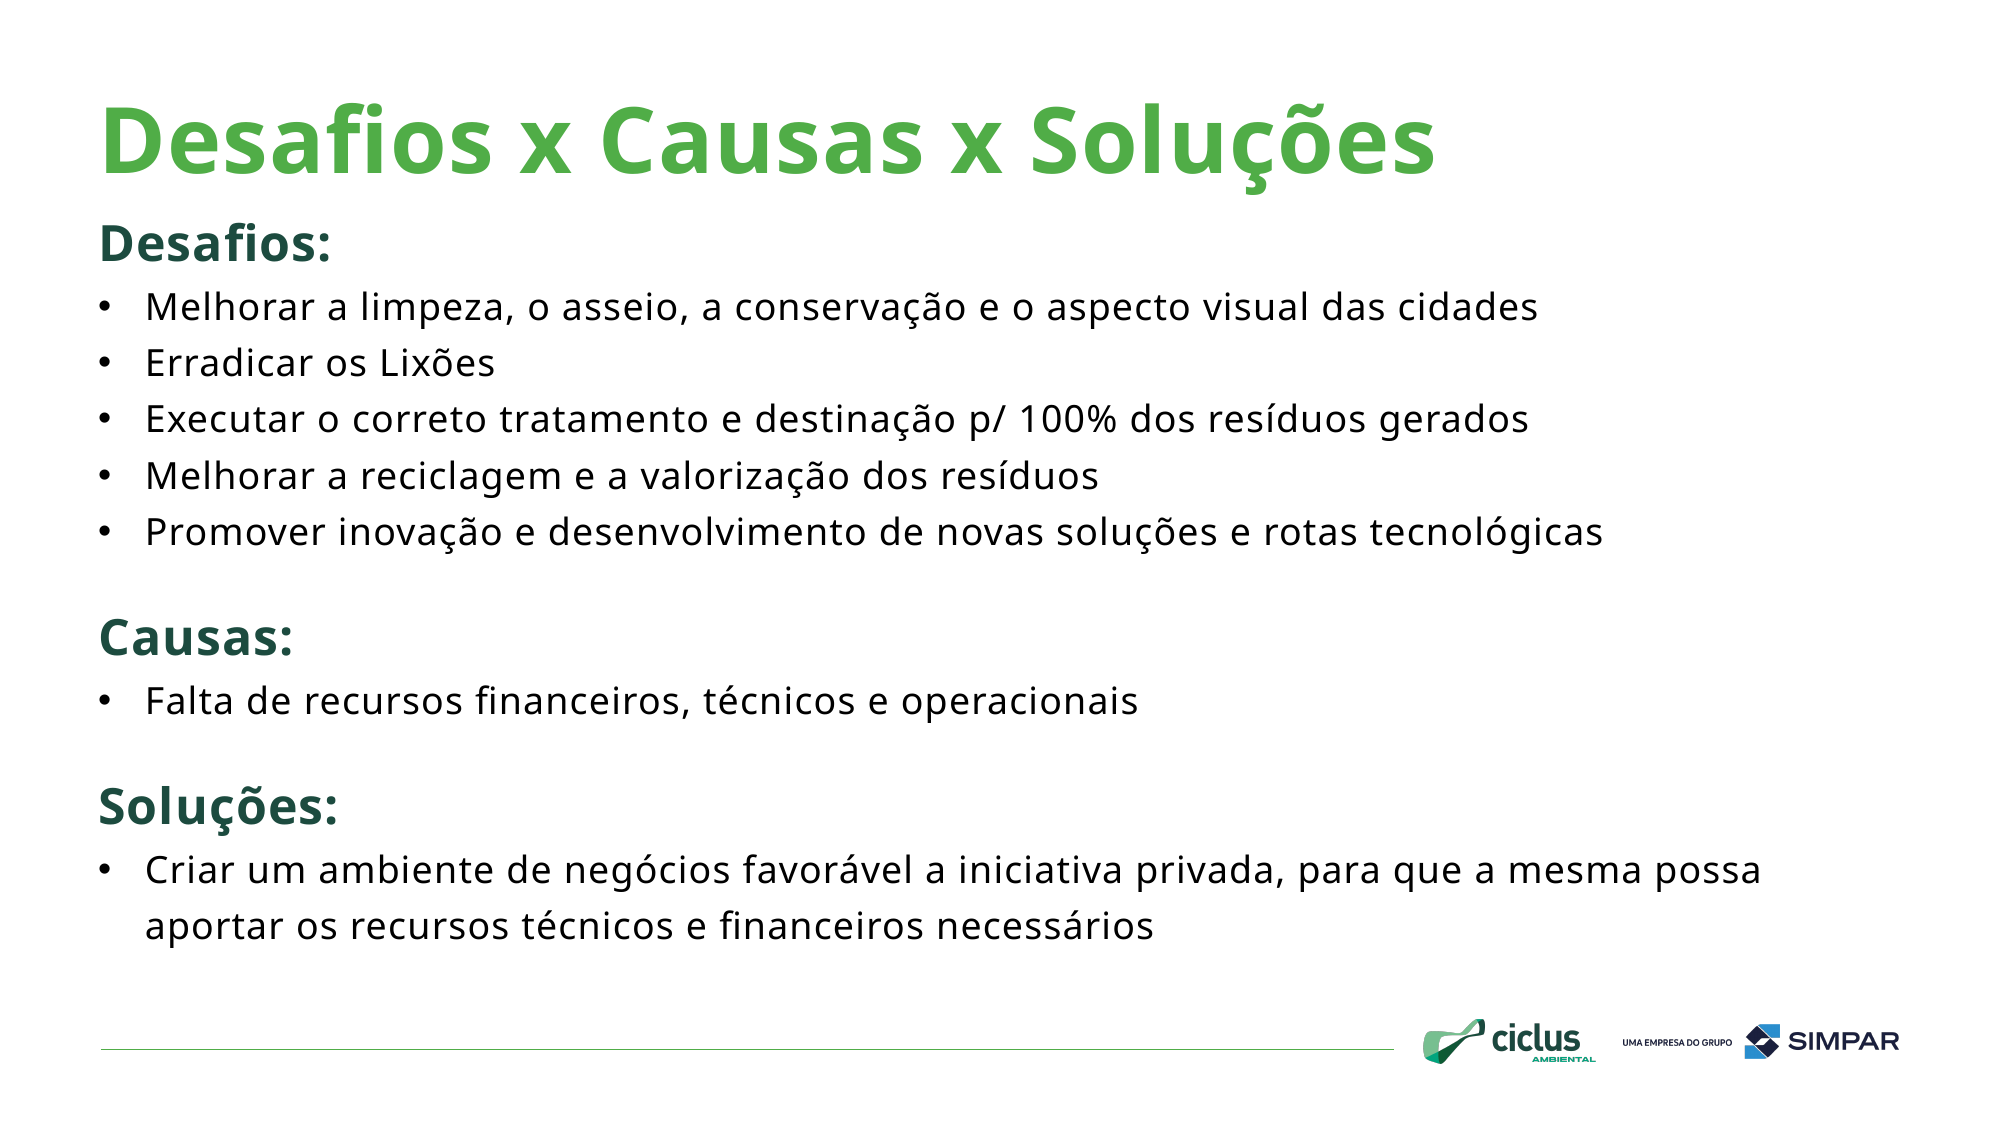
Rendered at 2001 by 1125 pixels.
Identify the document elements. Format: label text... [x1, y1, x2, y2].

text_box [99, 969, 1899, 1064]
text_box Desafios: Melhorar a limpeza, o asseio, a conservação e o aspecto visual das cidades Erradicar os Lixões Executar o correto tratamento e destinação p/ 100% dos resíduos gerados Melhorar a reciclagem e a valorização dos resíduos Promover inovação e desenvolvimento de novas soluções e rotas tecnológicas Causas: Falta de recursos financeiros, técnicos e operacionais Soluções: Criar um ambiente de negócios favorável a iniciativa privada, para que a mesma possa aportar os recursos técnicos e financeiros necessários [95, 207, 1789, 1123]
text_box Desafios x Causas x Soluções [95, 74, 1543, 199]
text_box [100, 744, 1187, 817]
